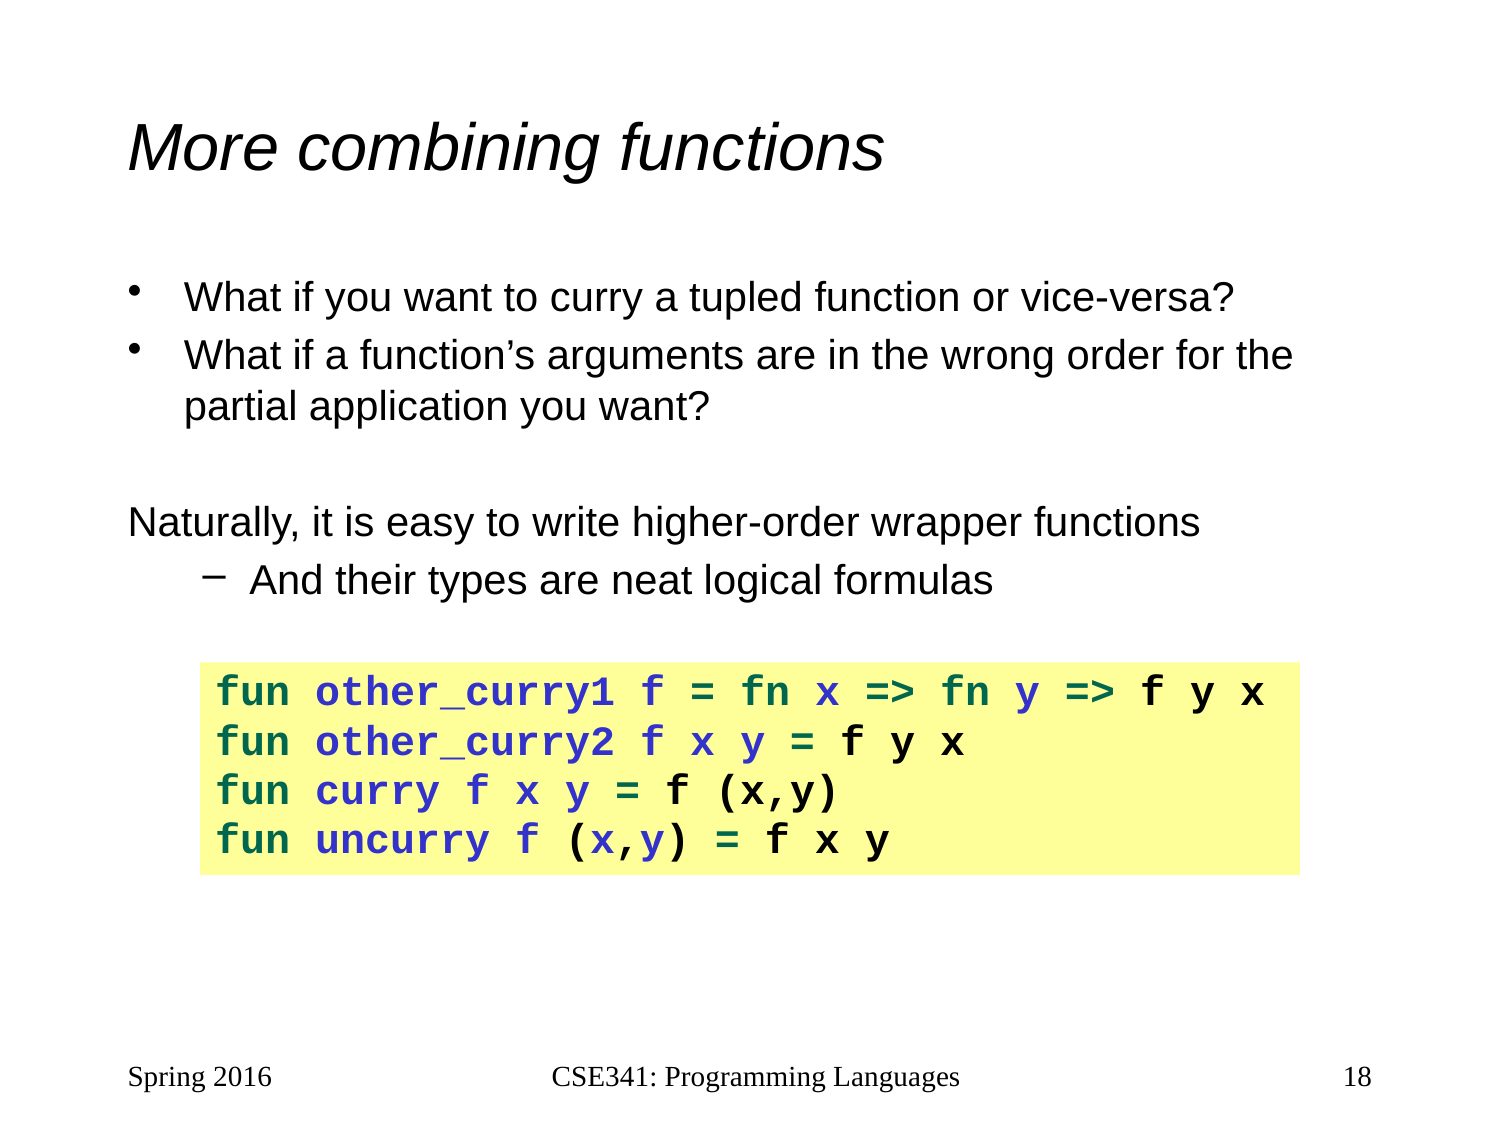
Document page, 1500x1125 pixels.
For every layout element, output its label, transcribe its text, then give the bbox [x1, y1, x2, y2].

slide_number 18 [1074, 1049, 1388, 1125]
slide_number Spring 2016 [112, 1049, 426, 1125]
list What if you want to curry a tupled function or vice-versa? What if a function’s arguments are in the wrong order for the partial application you want? Naturally, it is easy to write higher-order wrapper functions And their types are neat logical formulas [112, 262, 1388, 623]
footer CSE341: Programming Languages [474, 1049, 1038, 1125]
text_box fun other_curry1 f = fn x => fn y => f y x fun other_curry2 f x y = f y x fun curry f x y = f (x,y) fun uncurry f (x,y) = f x y [200, 662, 1300, 875]
title More combining functions [112, 49, 1388, 238]
